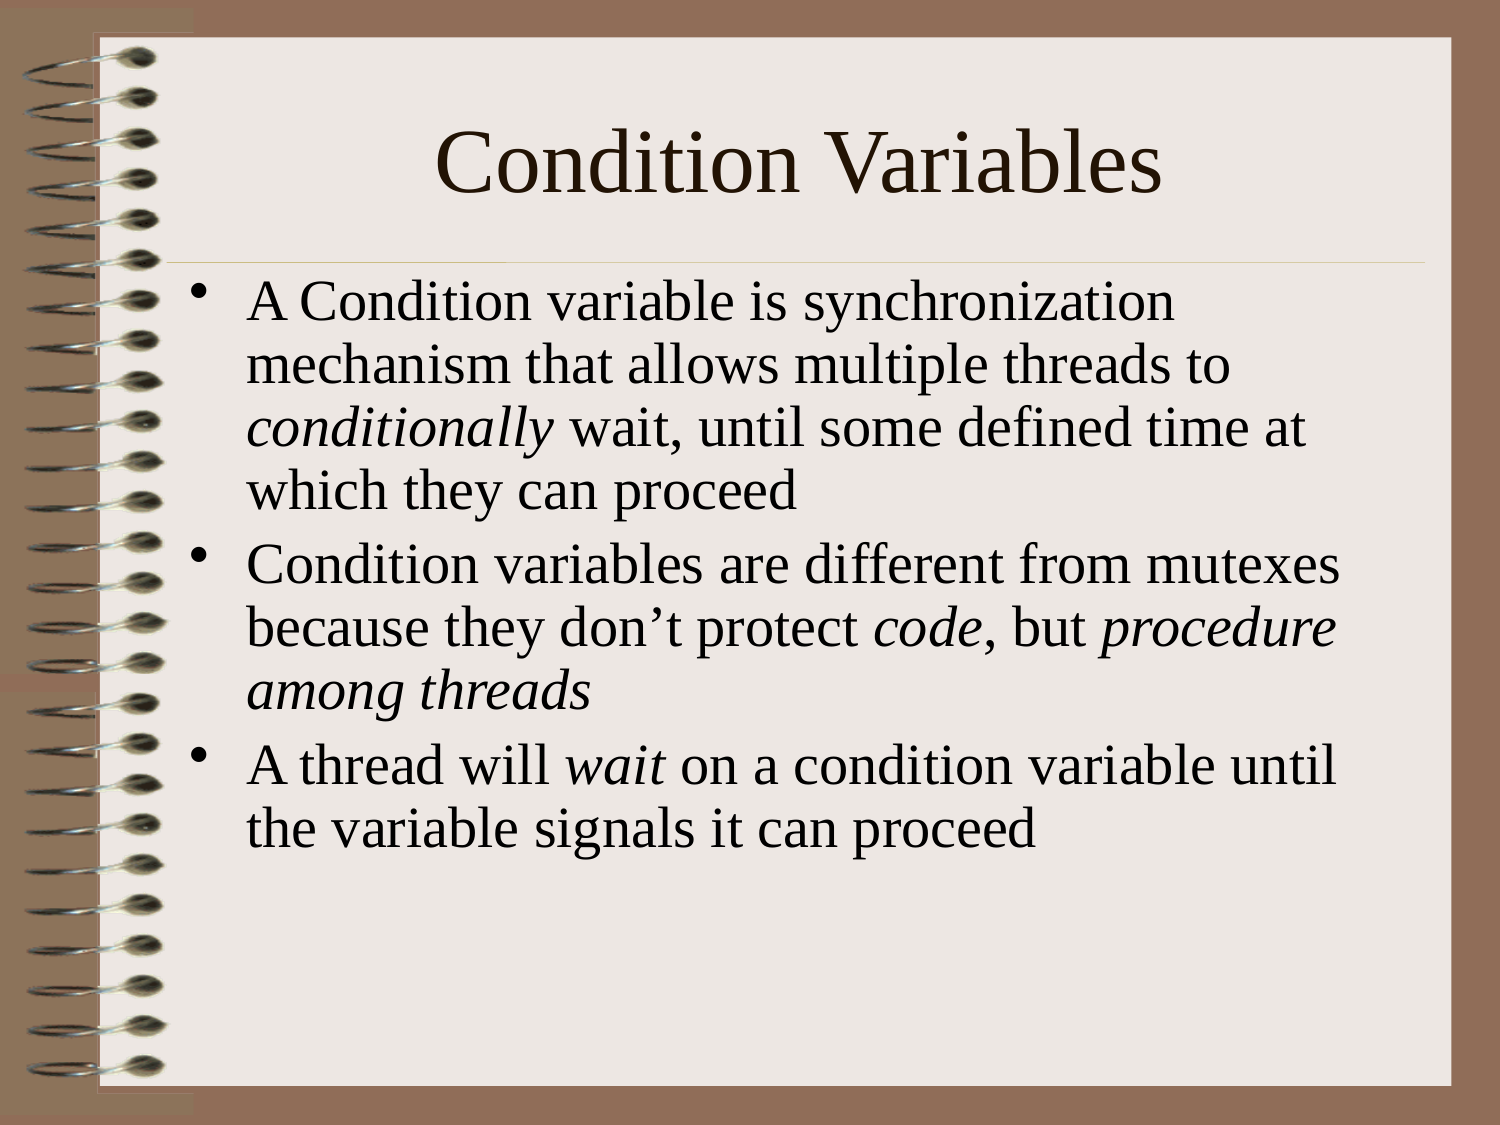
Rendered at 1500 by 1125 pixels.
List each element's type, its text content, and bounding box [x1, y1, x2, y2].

list A Condition variable is synchronization mechanism that allows multiple threads to conditionally wait, until some defined time at which they can proceed Condition variables are different from mutexes because they don’t protect code, but procedure among threads A thread will wait on a condition variable until the variable signals it can proceed [174, 262, 1426, 1076]
picture [0, 8, 194, 674]
title Condition Variables [174, 62, 1426, 251]
picture [0, 692, 194, 1115]
